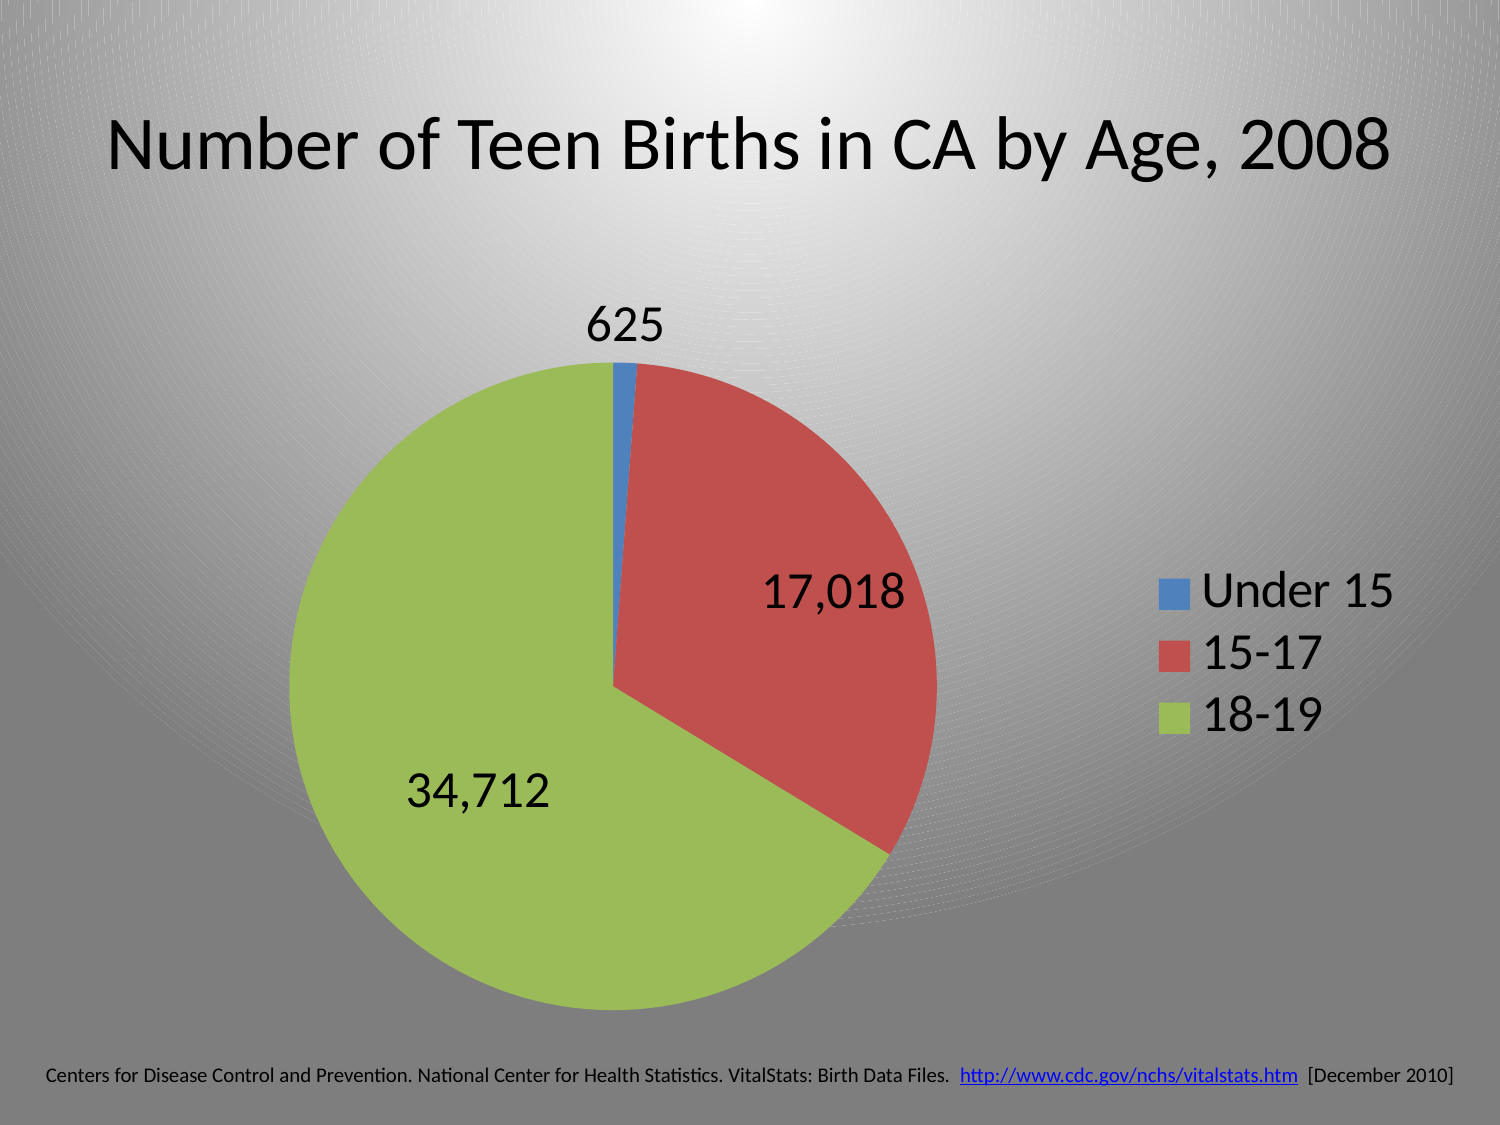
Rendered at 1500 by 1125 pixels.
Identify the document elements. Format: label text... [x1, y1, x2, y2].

chart [87, 287, 1426, 1026]
title Number of Teen Births in CA by Age, 2008 [75, 45, 1425, 233]
text_box Centers for Disease Control and Prevention. National Center for Health Statistics. VitalStats: Birth Data Files. http://www.cdc.gov/nchs/vitalstats.htm [December 2010] [0, 1054, 1500, 1094]
